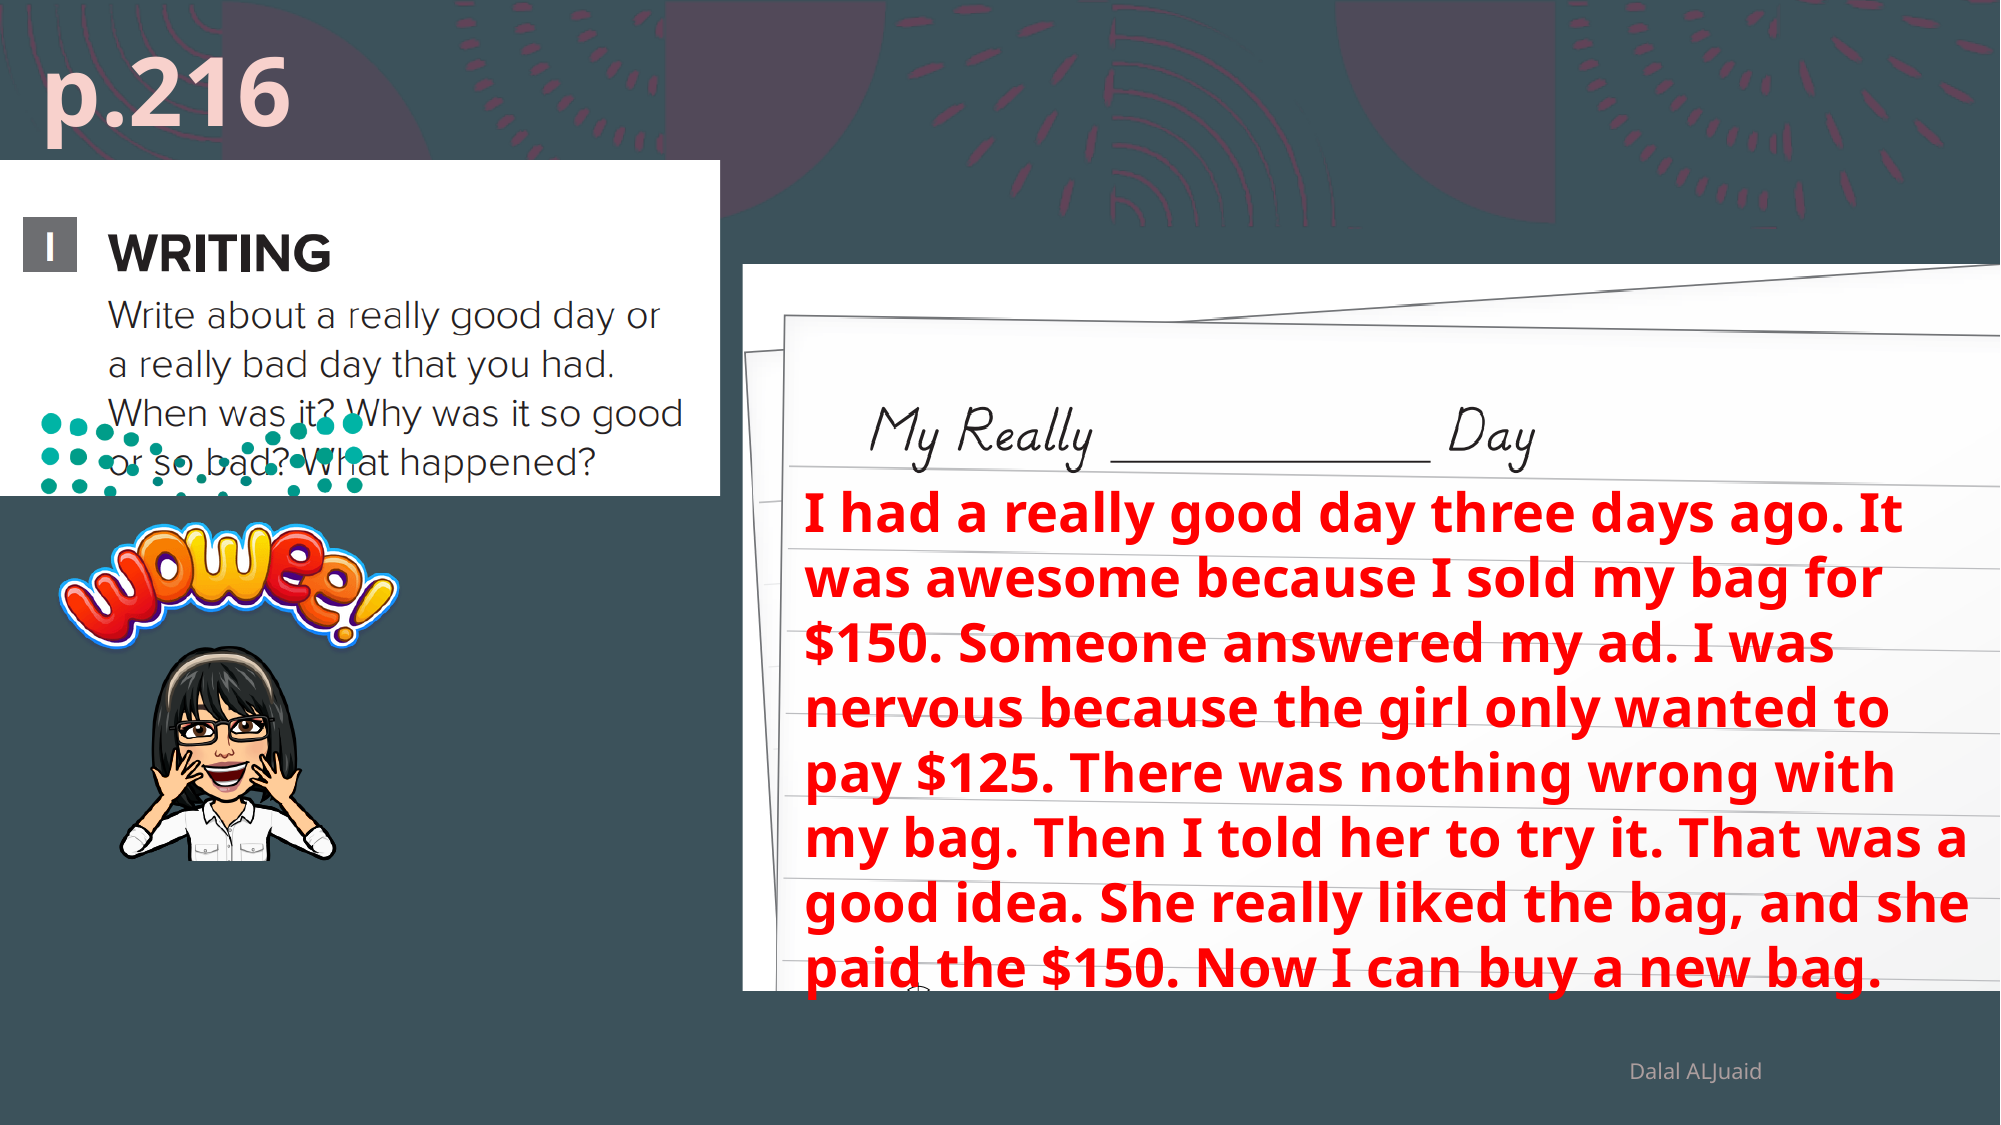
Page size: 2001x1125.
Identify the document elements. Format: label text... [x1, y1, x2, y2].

picture [0, 160, 721, 496]
title p.216 [22, 0, 397, 160]
footer Dalal ALJuaid [1358, 1039, 2000, 1099]
text_box I had a really good day three days ago. It was awesome because I sold my bag for $150. Someone answered my ad. I was nervous because the girl only wanted to pay $125. There was nothing wrong with my bag. Then I told her to try it. That was a good idea. She really liked the bag, and she paid the $150. Now I can buy a new bag. [790, 991, 2000, 1006]
picture [742, 264, 2000, 991]
picture [51, 506, 407, 861]
